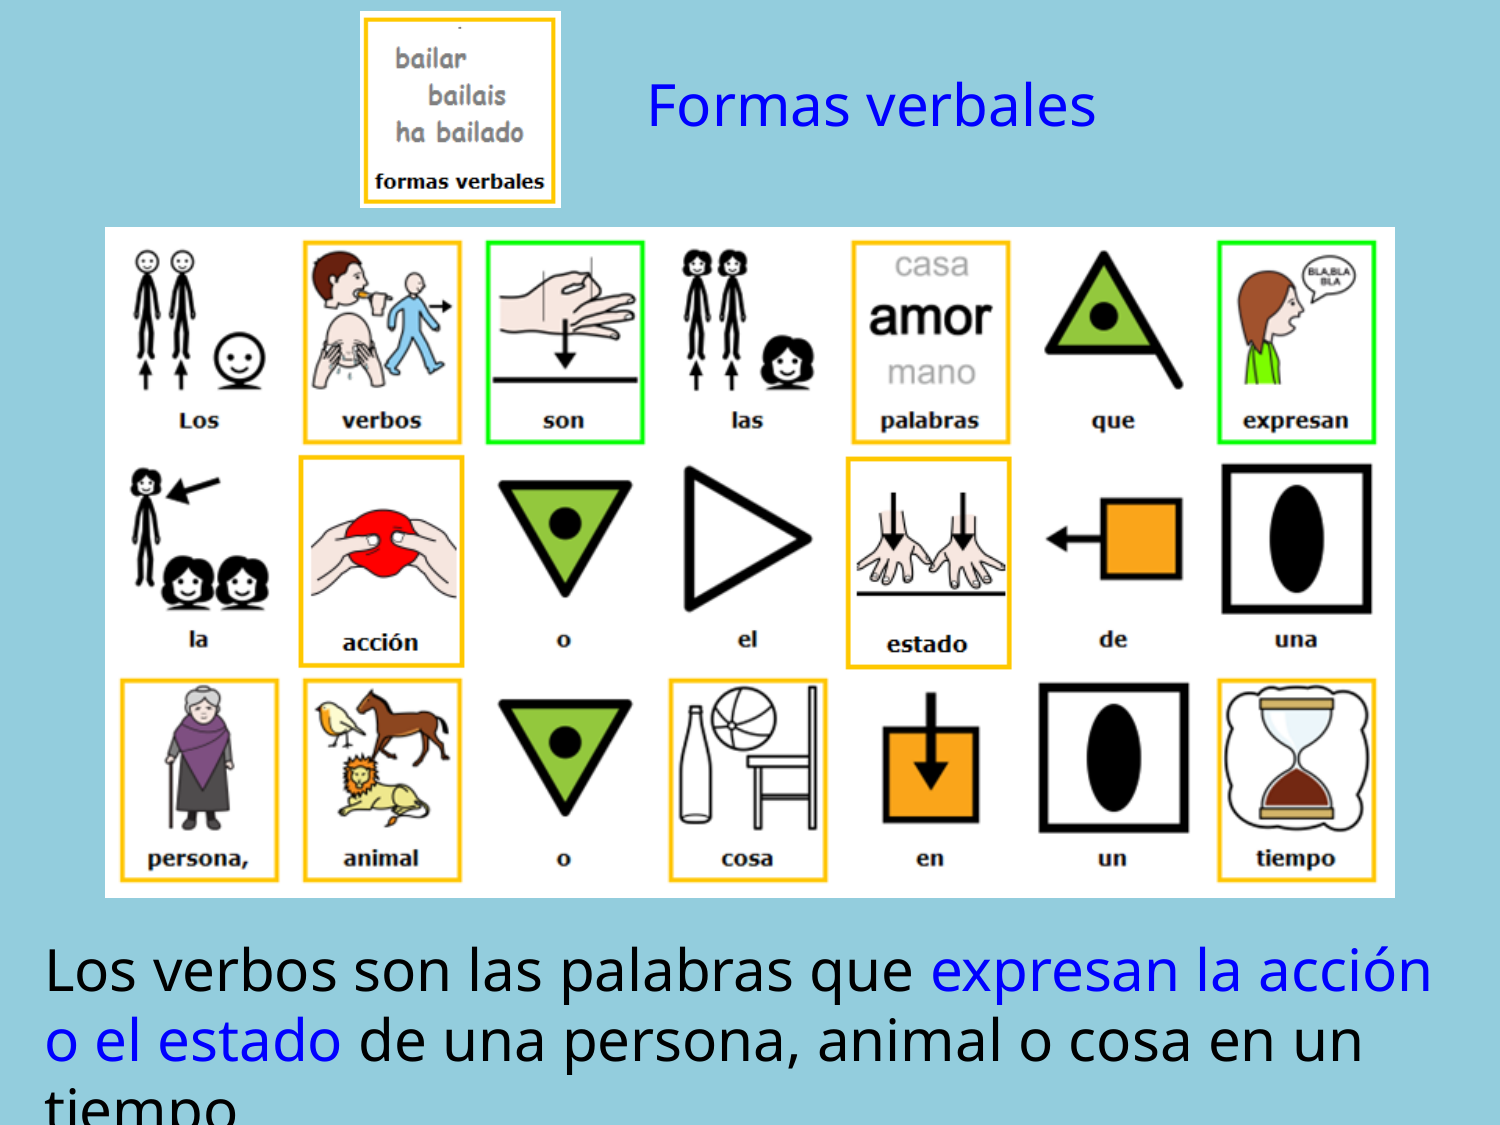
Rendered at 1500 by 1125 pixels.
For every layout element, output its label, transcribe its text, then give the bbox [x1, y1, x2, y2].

picture [359, 11, 562, 209]
picture [105, 227, 1395, 898]
text_box Los verbos son las palabras que expresan la acción o el estado de una persona, animal o cosa en un tiempo [29, 925, 1483, 1125]
text_box Formas verbales [631, 61, 1128, 146]
